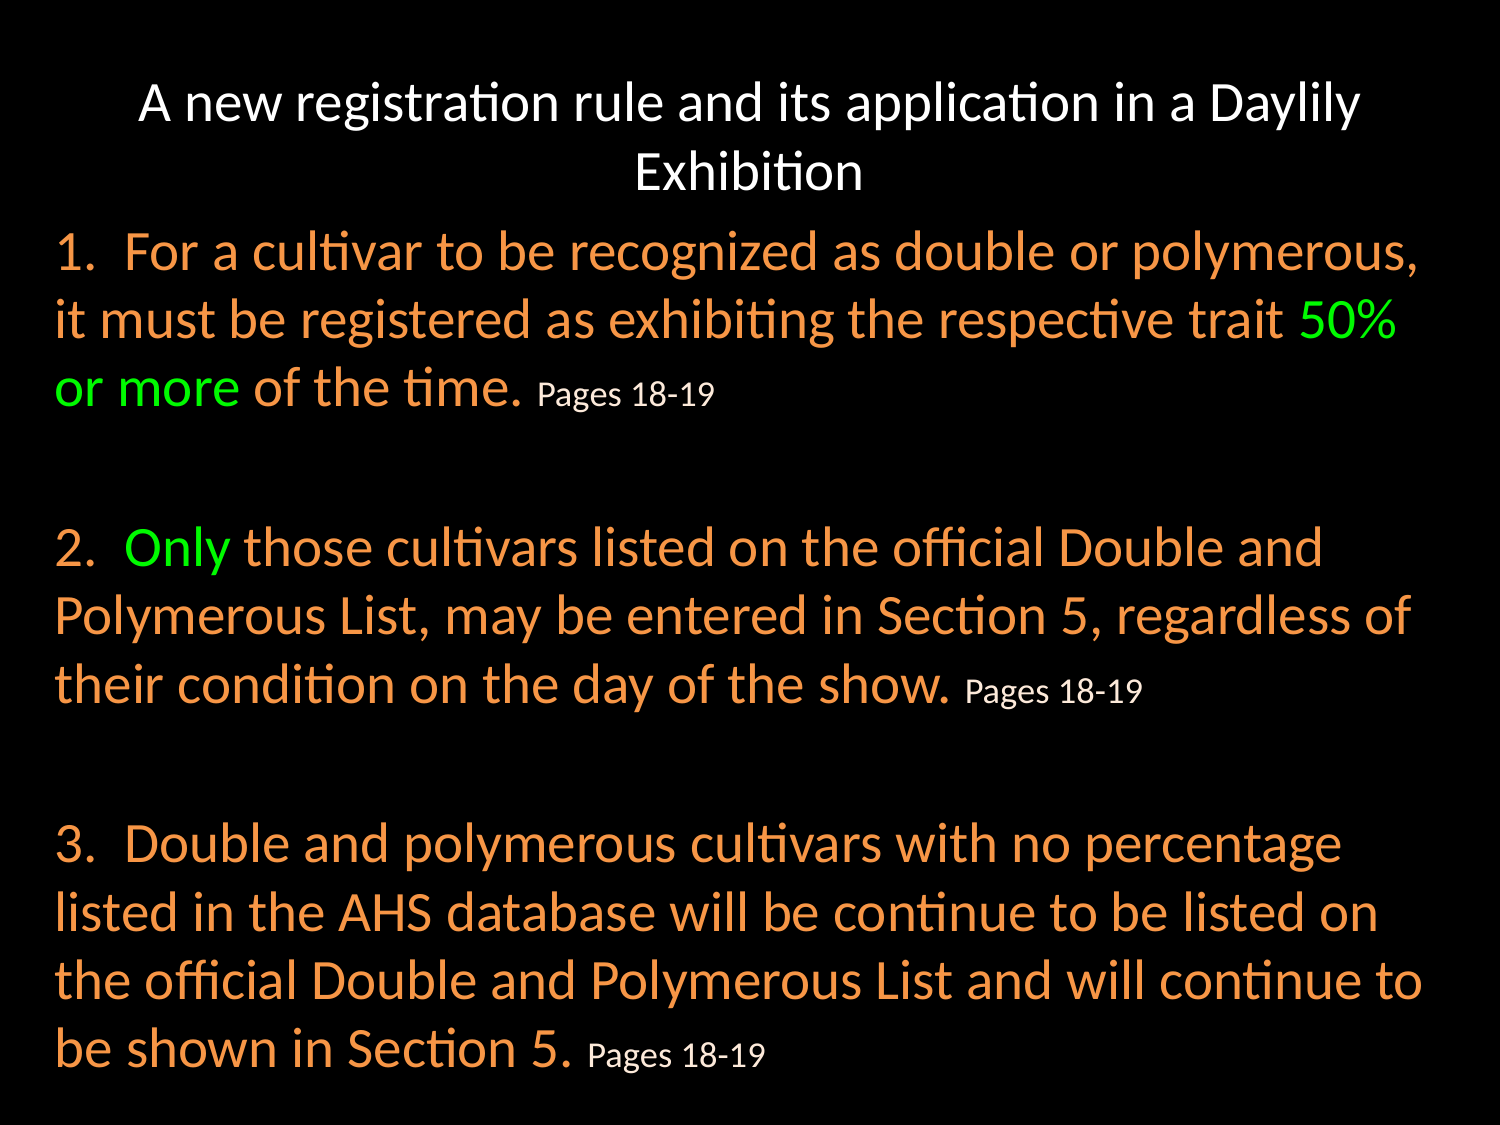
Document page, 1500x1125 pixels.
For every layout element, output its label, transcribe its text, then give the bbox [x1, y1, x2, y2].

subtitle A new registration rule and its application in a Daylily Exhibition 1. For a cultivar to be recognized as double or polymerous, it must be registered as exhibiting the respective trait 50% or more of the time. Pages 18-19 2. Only those cultivars listed on the official Double and Polymerous List, may be entered in Section 5, regardless of their condition on the day of the show. Pages 18-19 3. Double and polymerous cultivars with no percentage listed in the AHS database will be continue to be listed on the official Double and Polymerous List and will continue to be shown in Section 5. Pages 18-19 [39, 57, 1461, 1097]
